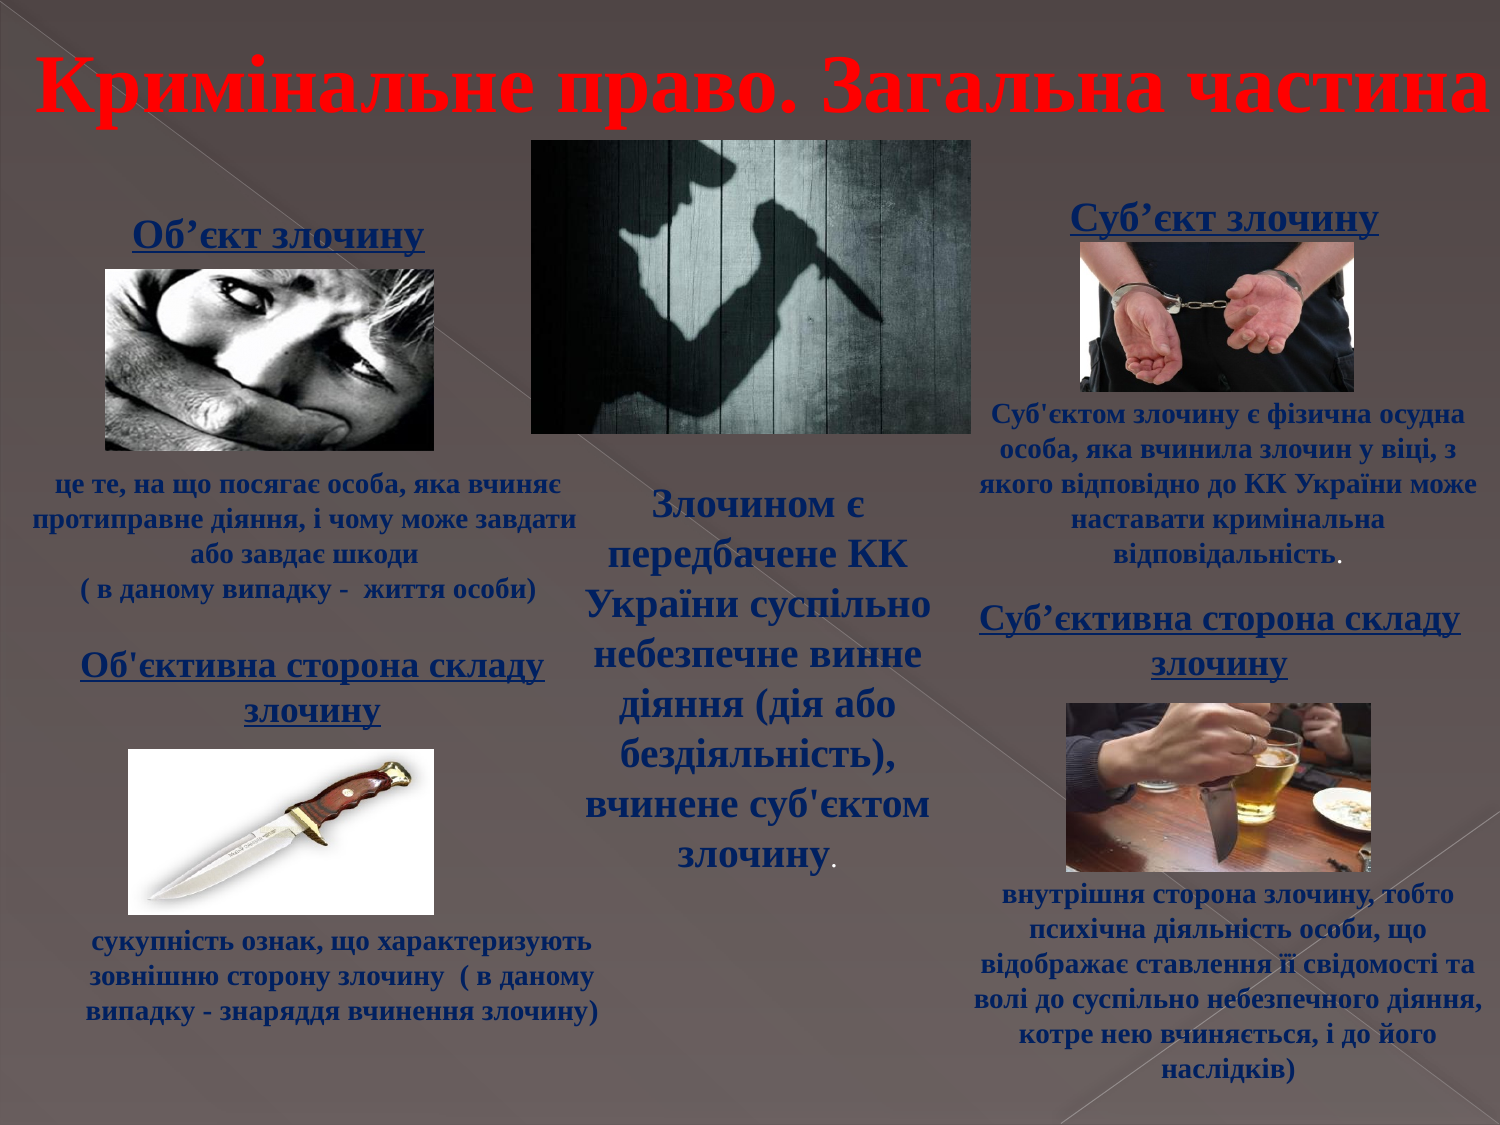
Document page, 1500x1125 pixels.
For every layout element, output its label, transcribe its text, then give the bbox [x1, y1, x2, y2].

picture [128, 749, 434, 916]
text_box Злочином є передбачене КК України суспільно небезпечне винне діяння (дія або бездіяльність), вчинене суб'єктом злочину. [539, 468, 977, 884]
picture [1066, 702, 1371, 872]
picture [1080, 242, 1354, 393]
text_box Суб’єкт злочину [1054, 182, 1430, 248]
text_box Суб'єктом злочину є фізична осудна особа, яка вчинила злочин у віці, з якого відповідно до КК України може наставати кримінальна відповідальність. [956, 386, 1500, 577]
text_box це те, на що посягає особа, яка вчиняє протиправне діяння, і чому може завдати або завдає шкоди ( в даному випадку - життя особи) [0, 456, 610, 612]
text_box Суб’єктивна сторона складу злочину [977, 585, 1479, 691]
text_box Об’єкт злочину [117, 199, 442, 264]
picture [105, 269, 434, 451]
text_box сукупність ознак, що характеризують зовнішню сторону злочину ( в даному випадку - знаряддя вчинення злочину) [70, 913, 614, 1034]
text_box внутрішня сторона злочину, тобто психічна діяльність особи, що відображає ставлення її свідомості та волі до суспільно небезпечного діяння, котре нею вчиняється, і до його наслідків) [956, 867, 1500, 1092]
title Кримінальне право. Загальна частина [0, 0, 1500, 195]
picture [530, 140, 972, 434]
text_box Об'єктивна сторона складу злочину [58, 632, 539, 738]
